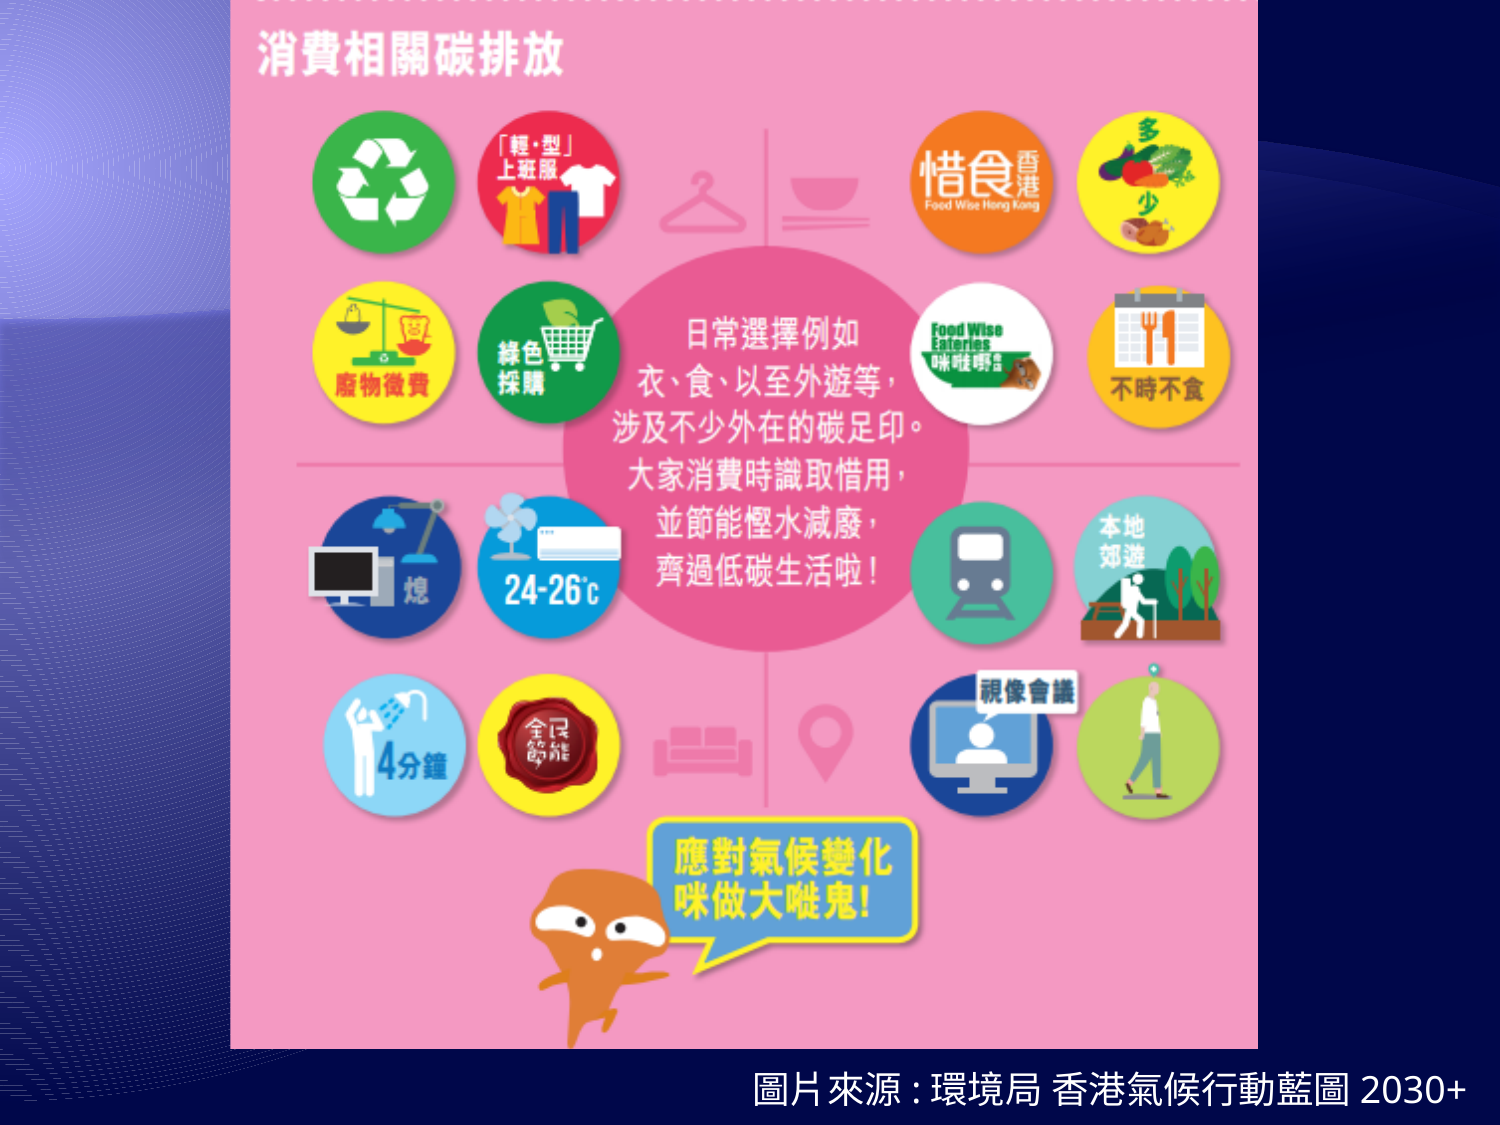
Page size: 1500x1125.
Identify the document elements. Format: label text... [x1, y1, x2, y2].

picture [229, 0, 1259, 1050]
text_box 圖片來源:環境局 香港氣候行動藍圖2030+ [737, 1058, 1483, 1118]
